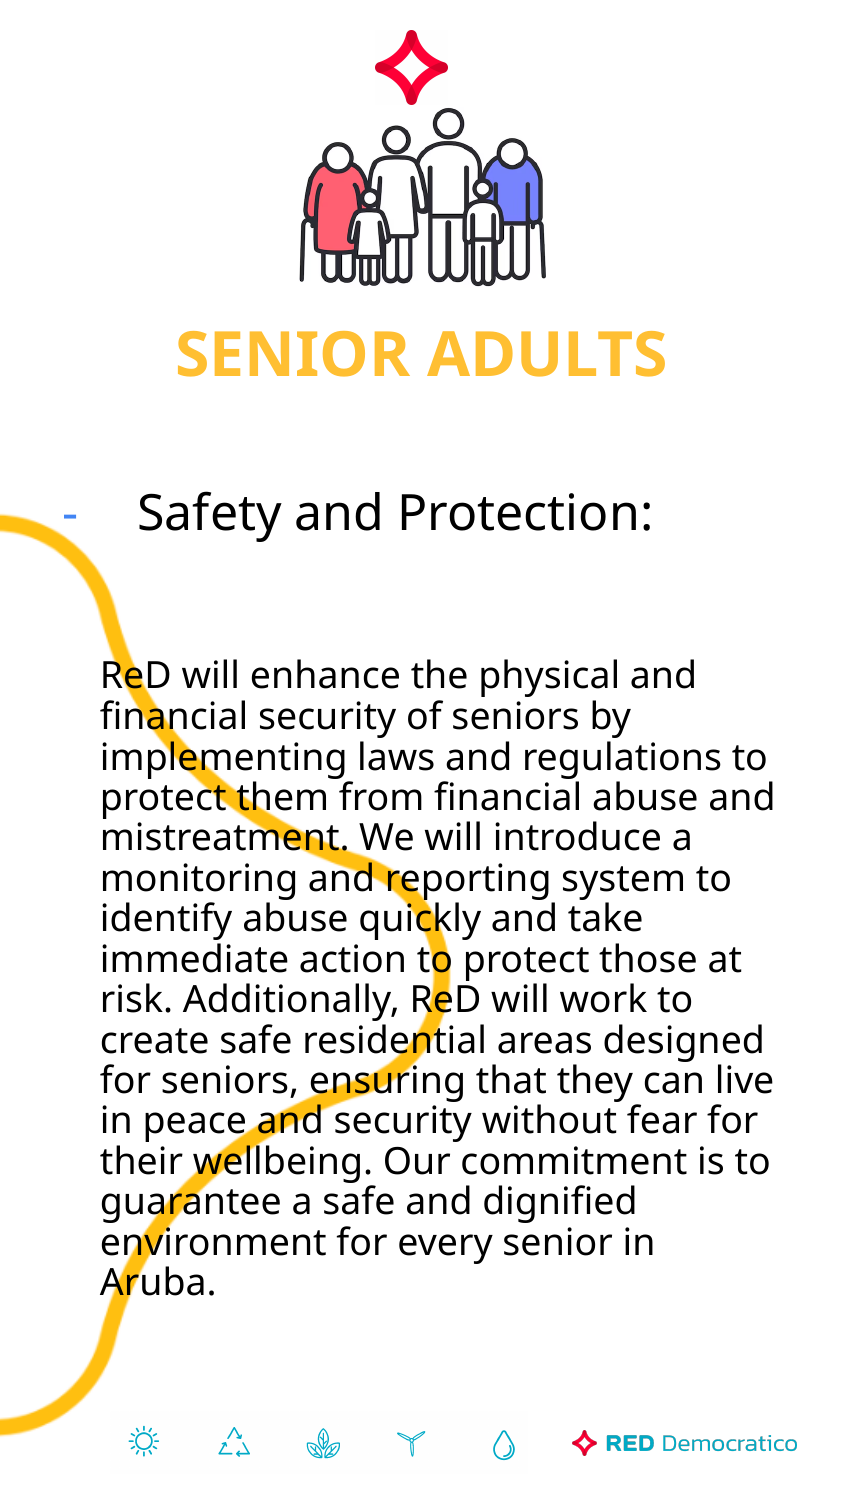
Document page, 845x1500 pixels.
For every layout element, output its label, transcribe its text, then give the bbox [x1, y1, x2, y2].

title SENIOR ADULTS [0, 280, 845, 433]
picture [572, 1429, 798, 1456]
picture [0, 454, 557, 1500]
list Safety and Protection: ReD will enhance the physical and financial security of seniors by implementing laws and regulations to protect them from financial abuse and mistreatment. We will introduce a monitoring and reporting system to identify abuse quickly and take immediate action to protect those at risk. Additionally, ReD will work to create safe residential areas designed for seniors, ensuring that they can live in peace and security without fear for their wellbeing. Our commitment is to guarantee a safe and dignified environment for every senior in Aruba. [560, 479, 797, 1484]
picture [260, 30, 584, 313]
